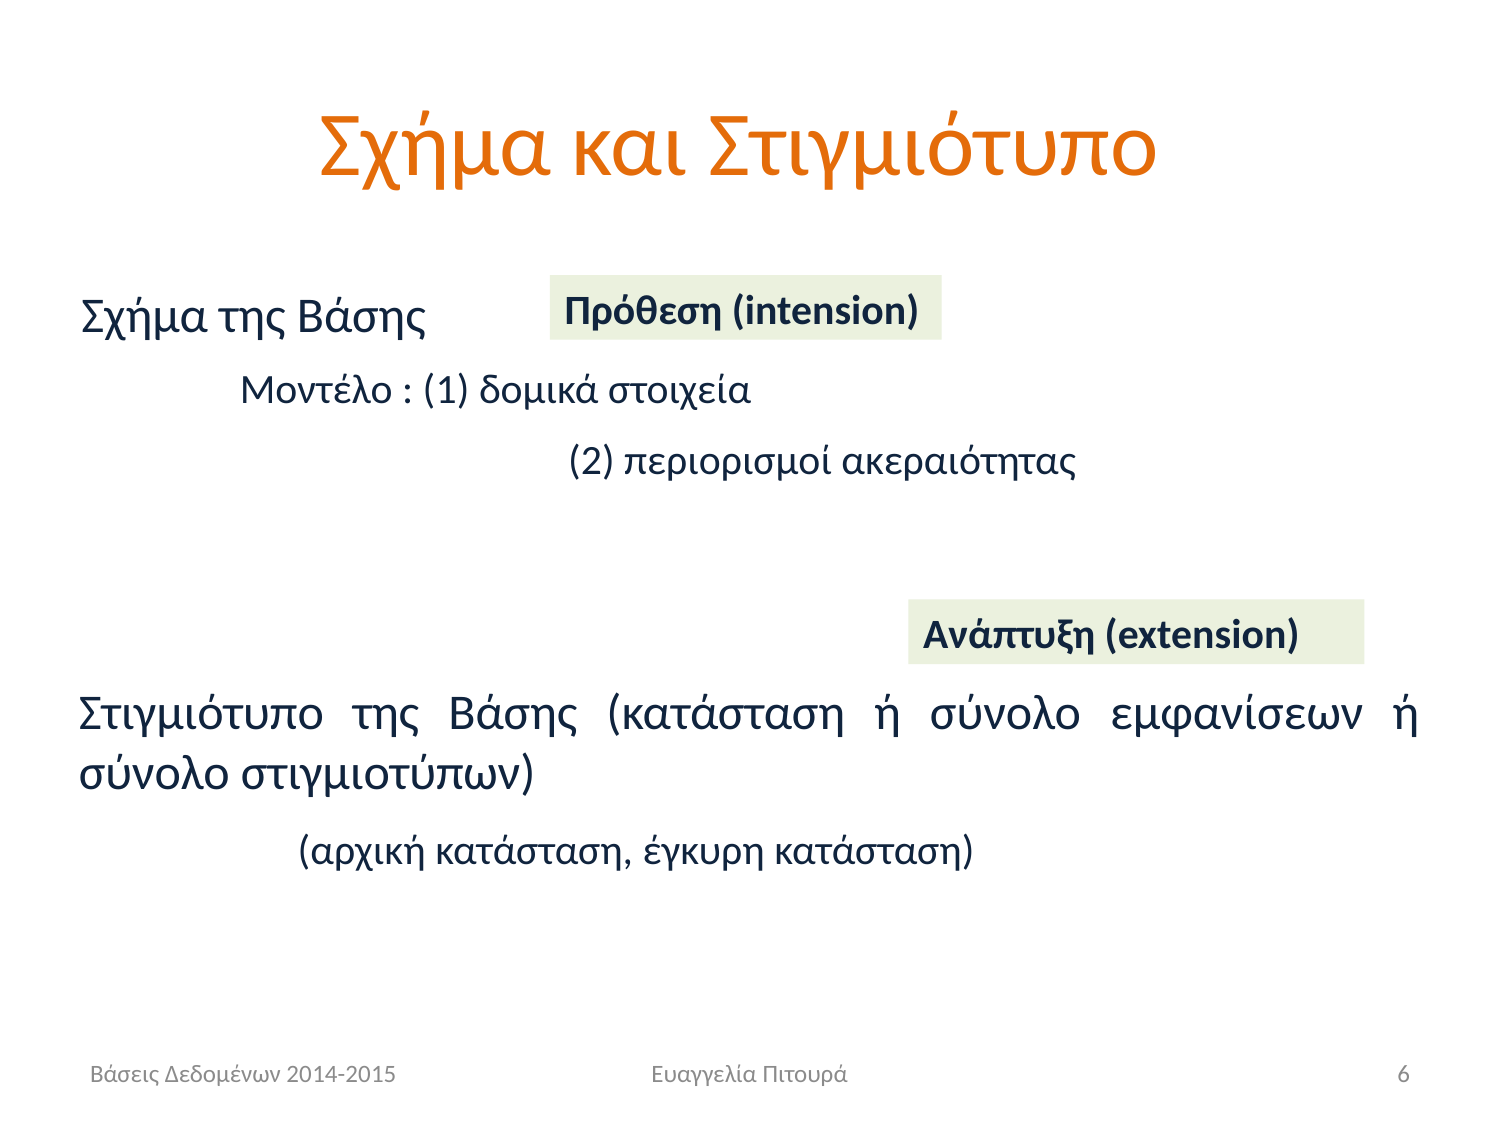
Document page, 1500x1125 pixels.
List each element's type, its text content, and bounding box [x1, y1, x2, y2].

text_box Ανάπτυξη (extension) [908, 599, 1365, 665]
text_box Σχήμα της Βάσης [66, 274, 1438, 350]
footer Ευαγγελία Πιτουρά [512, 1042, 988, 1103]
text_box Στιγμιότυπο της Βάσης (κατάσταση ή σύνολο εμφανίσεων ή σύνολο στιγμιοτύπων) [64, 672, 1435, 808]
text_box Μοντέλο : (1) δομικά στοιχεία (2) περιορισμοί ακεραιότητας [224, 354, 1338, 491]
slide_number Βάσεις Δεδομένων 2014-2015 [75, 1042, 425, 1103]
slide_number 6 [1074, 1042, 1425, 1103]
text_box (αρχική κατάσταση, έγκυρη κατάσταση) [282, 815, 1121, 881]
text_box Πρόθεση (intension) [549, 275, 942, 340]
title Σχήμα και Στιγμιότυπο [75, 45, 1425, 233]
